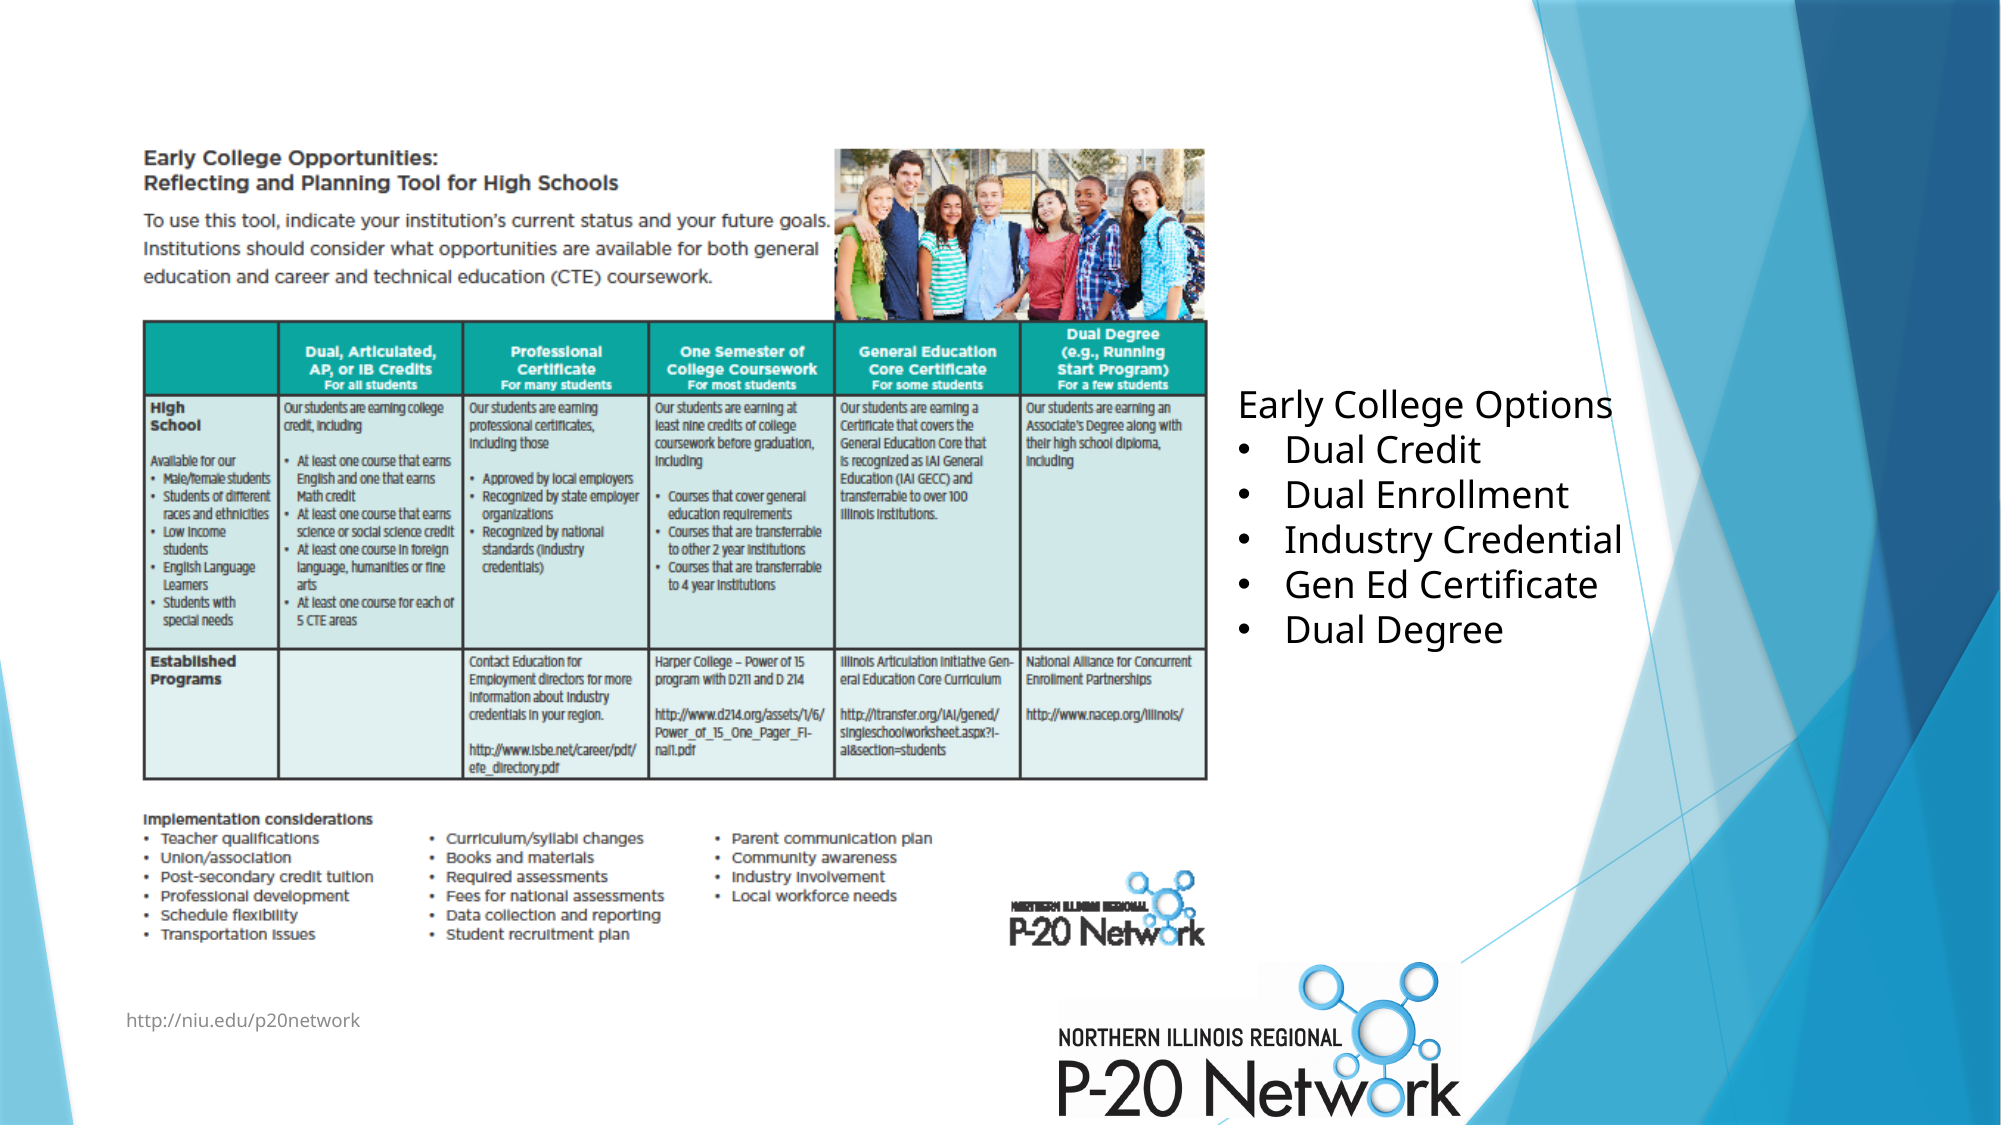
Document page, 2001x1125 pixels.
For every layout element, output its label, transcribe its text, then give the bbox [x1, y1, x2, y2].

text_box Early College Options Dual Credit Dual Enrollment Industry Credential Gen Ed Certificate Dual Degree [1263, 373, 1663, 658]
picture [1059, 962, 1461, 1118]
footer http://niu.edu/p20network [111, 1008, 1145, 1051]
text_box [89, 95, 1259, 1000]
